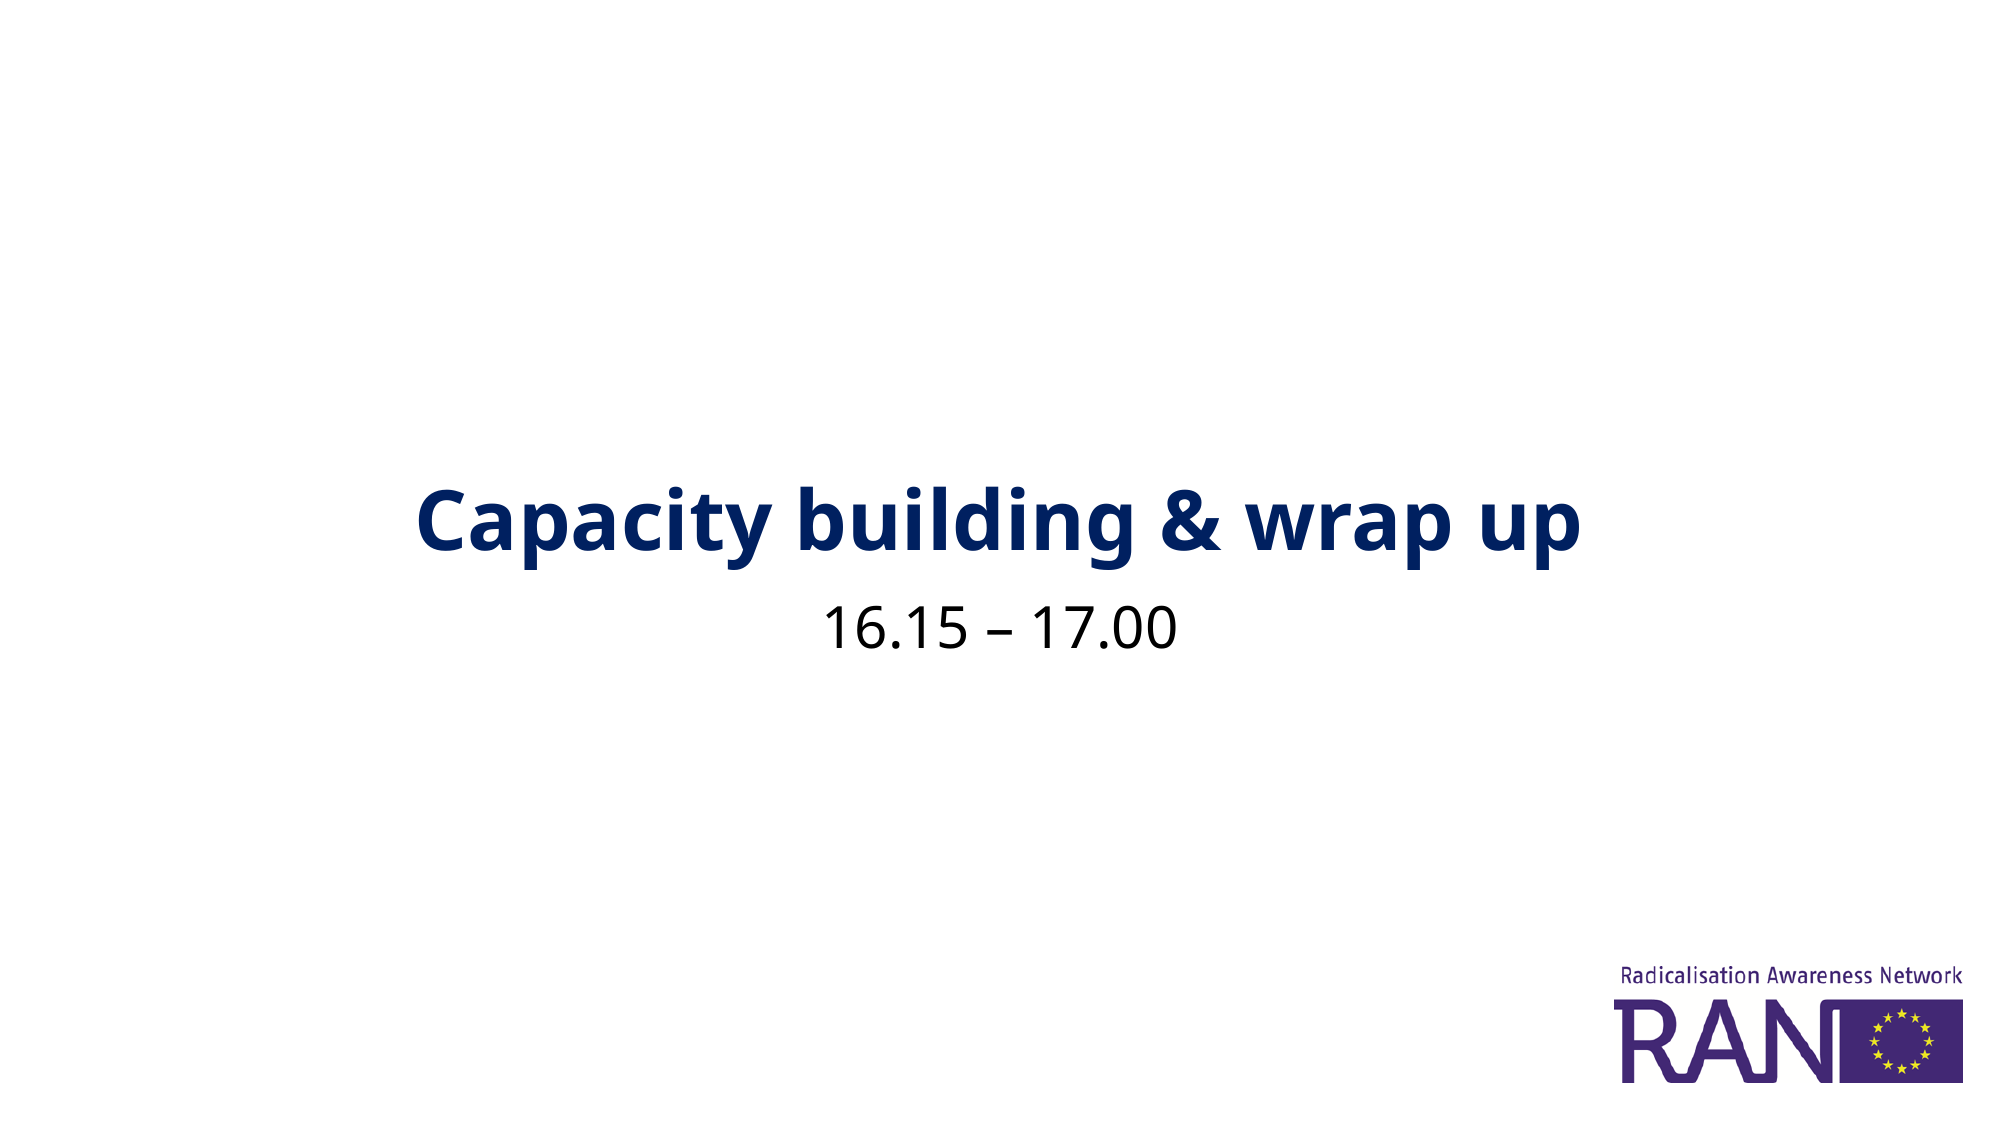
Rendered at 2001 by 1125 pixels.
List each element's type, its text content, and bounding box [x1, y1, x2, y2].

title Capacity building & wrap up [249, 184, 1750, 576]
subtitle 16.15 – 17.00 [249, 590, 1750, 863]
picture [1614, 966, 1963, 1083]
